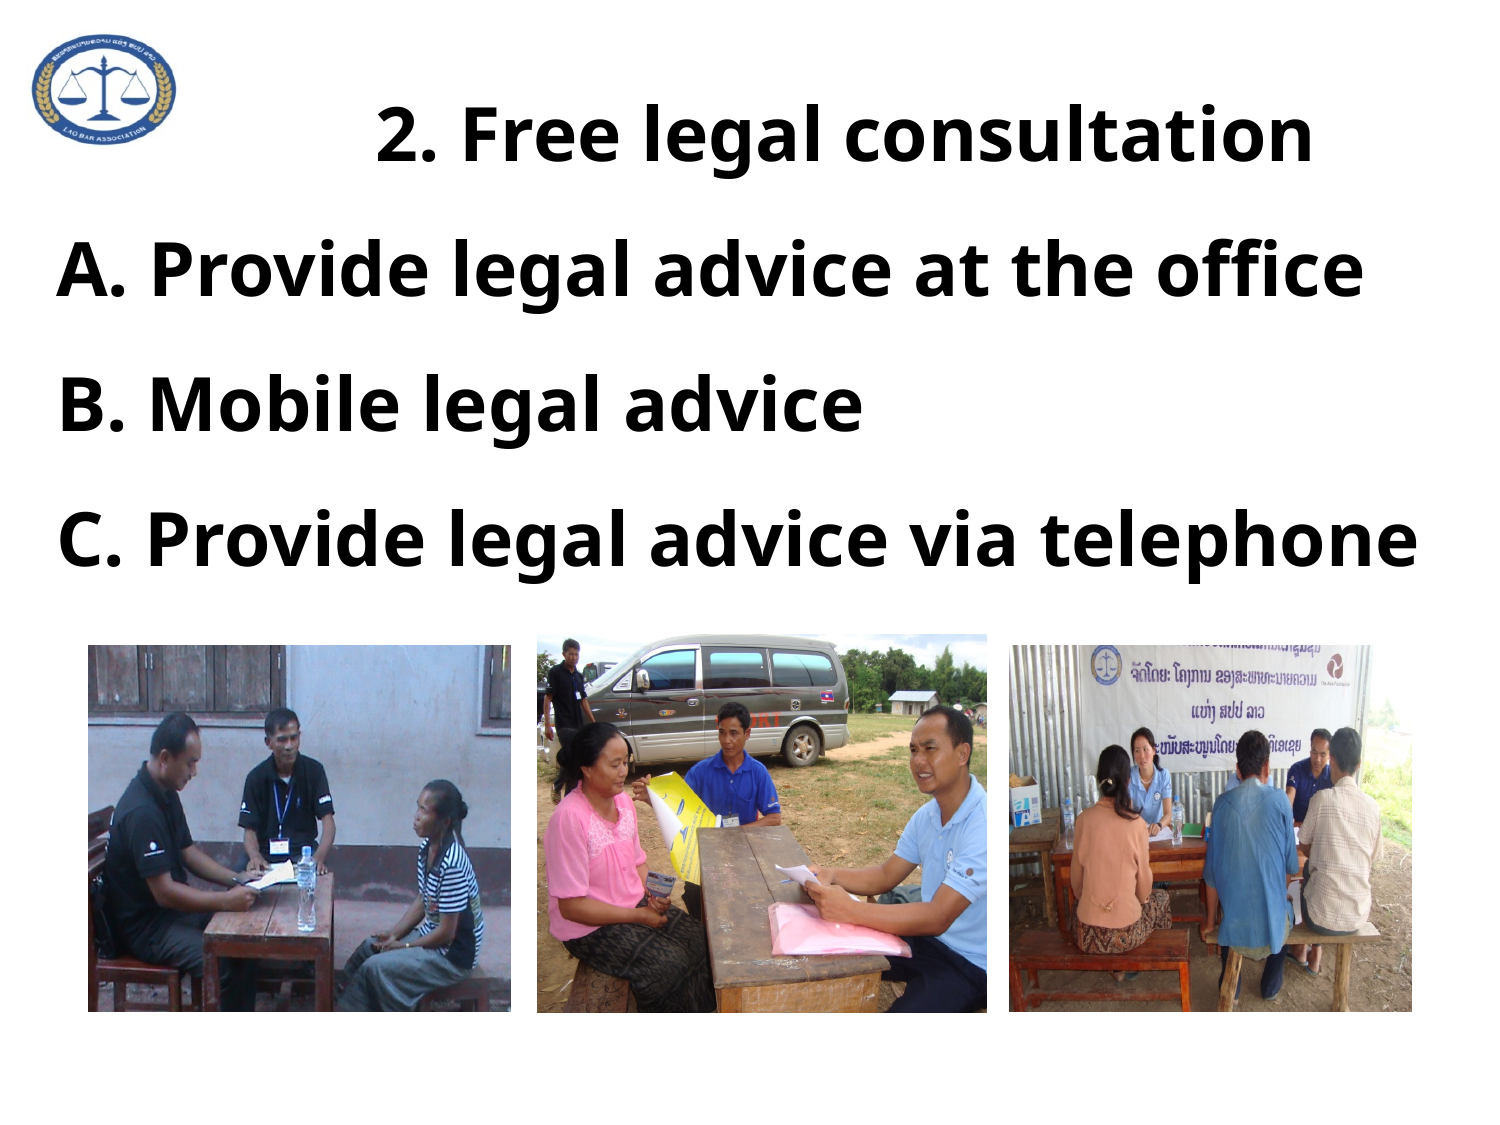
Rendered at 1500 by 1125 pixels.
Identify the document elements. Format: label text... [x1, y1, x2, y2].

title 2. Free legal consultation A. Provide legal advice at the office B. Mobile legal advice C. Provide legal advice via telephone [41, 42, 1459, 1080]
picture [88, 644, 511, 1012]
picture [1009, 644, 1412, 1012]
picture [537, 634, 987, 1013]
picture [26, 30, 181, 150]
